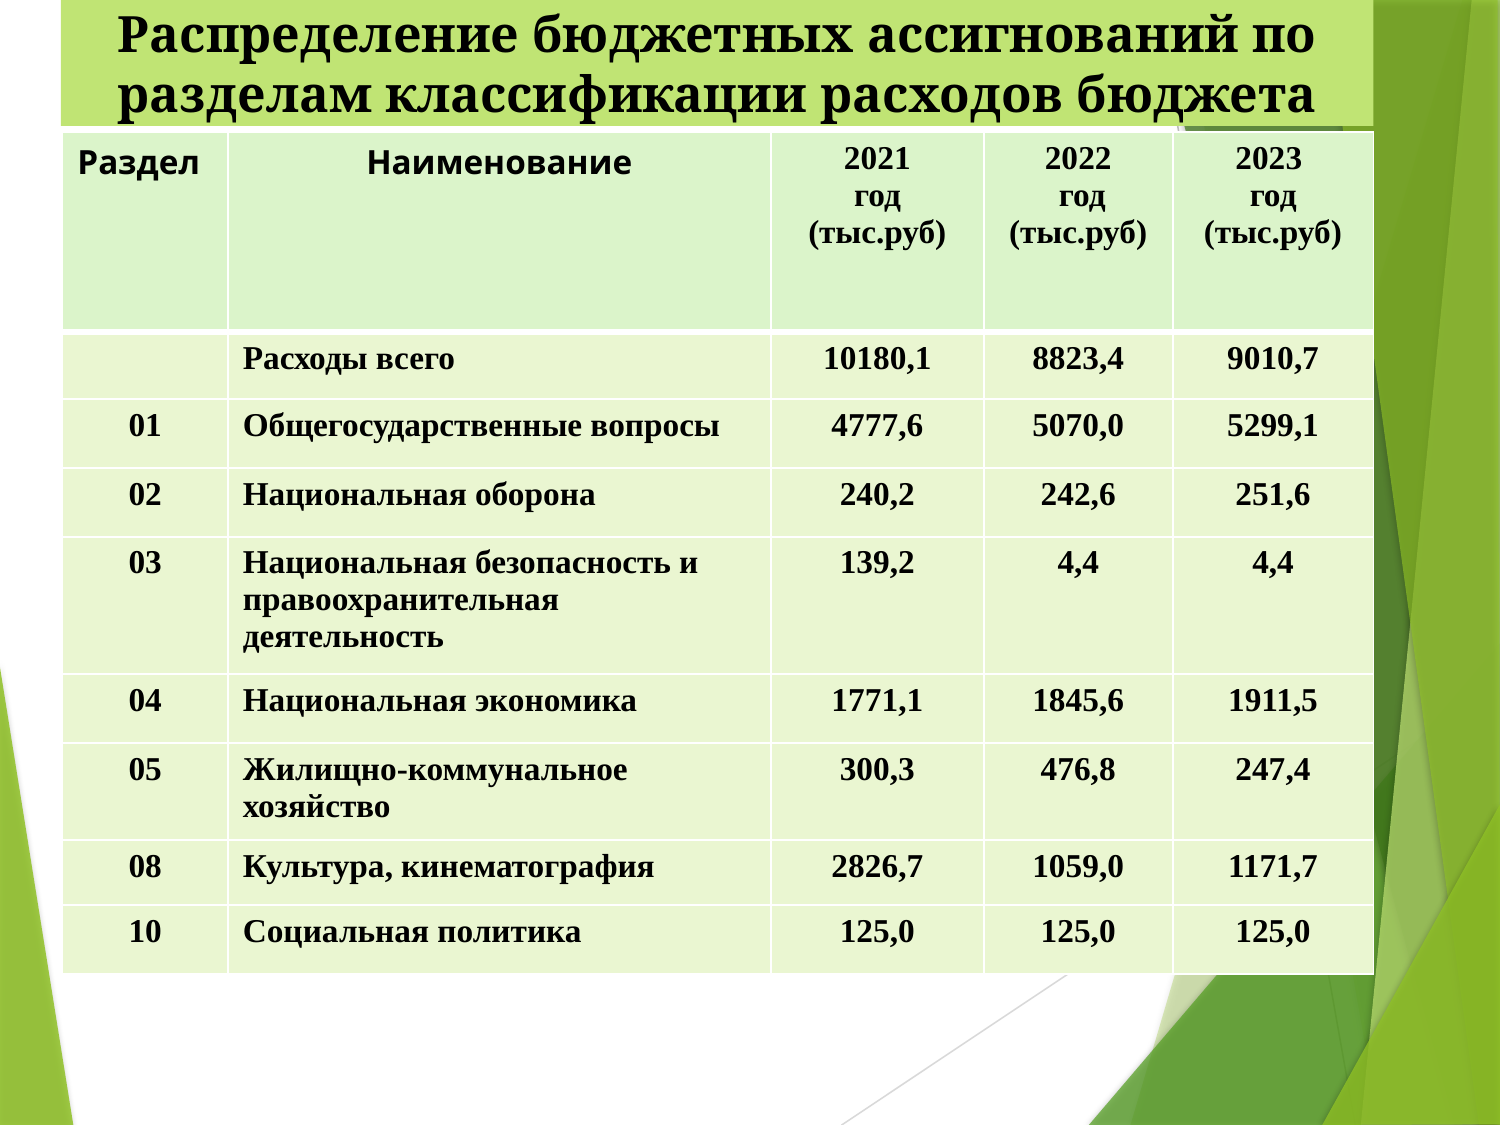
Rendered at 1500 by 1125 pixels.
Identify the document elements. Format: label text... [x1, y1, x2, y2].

table_cell 1911,5 [1174, 675, 1373, 742]
table_cell 5070,0 [985, 400, 1172, 467]
table_cell Культура, кинематография [229, 841, 770, 904]
table_cell 4,4 [1174, 538, 1373, 673]
table_cell 10 [63, 906, 227, 973]
table_header 2023 год (тыс.руб) [1174, 133, 1373, 329]
table_cell 03 [63, 538, 227, 673]
table_cell 247,4 [1174, 744, 1373, 839]
table_header Раздел [63, 133, 227, 329]
table_cell Расходы всего [229, 335, 770, 398]
table_cell 02 [63, 469, 227, 536]
table_cell 9010,7 [1174, 335, 1373, 398]
table_cell 04 [63, 675, 227, 742]
table_cell 125,0 [1174, 906, 1373, 973]
table_cell Социальная политика [229, 906, 770, 973]
table_cell Общегосударственные вопросы [229, 400, 770, 467]
table_cell 08 [63, 841, 227, 904]
table_cell 05 [63, 744, 227, 839]
table_cell 125,0 [985, 906, 1172, 973]
table_cell Национальная безопасность и правоохранительная деятельность [229, 538, 770, 673]
table_cell 125,0 [772, 906, 983, 973]
table_cell 1845,6 [985, 675, 1172, 742]
table_cell [63, 335, 227, 398]
text_box Распределение бюджетных ассигнований по разделам классификации расходов бюджета [60, 0, 1374, 126]
table_cell Национальная экономика [229, 675, 770, 742]
table_cell 1171,7 [1174, 841, 1373, 904]
table_cell 10180,1 [772, 335, 983, 398]
table_header 2022 год (тыс.руб) [985, 133, 1172, 329]
table_cell 240,2 [772, 469, 983, 536]
table_cell 251,6 [1174, 469, 1373, 536]
table_cell 300,3 [772, 744, 983, 839]
table_cell 4777,6 [772, 400, 983, 467]
table_cell Национальная оборона [229, 469, 770, 536]
table_cell 8823,4 [985, 335, 1172, 398]
table_cell 2826,7 [772, 841, 983, 904]
table_cell 476,8 [985, 744, 1172, 839]
table_cell 01 [63, 400, 227, 467]
table_cell 1059,0 [985, 841, 1172, 904]
table_cell 1771,1 [772, 675, 983, 742]
table_cell 242,6 [985, 469, 1172, 536]
table_cell Жилищно-коммунальное хозяйство [229, 744, 770, 839]
table_cell 139,2 [772, 538, 983, 673]
table_header 2021 год (тыс.руб) [772, 133, 983, 329]
table_header Наименование [229, 133, 770, 329]
table_cell 4,4 [985, 538, 1172, 673]
table_cell 5299,1 [1174, 400, 1373, 467]
